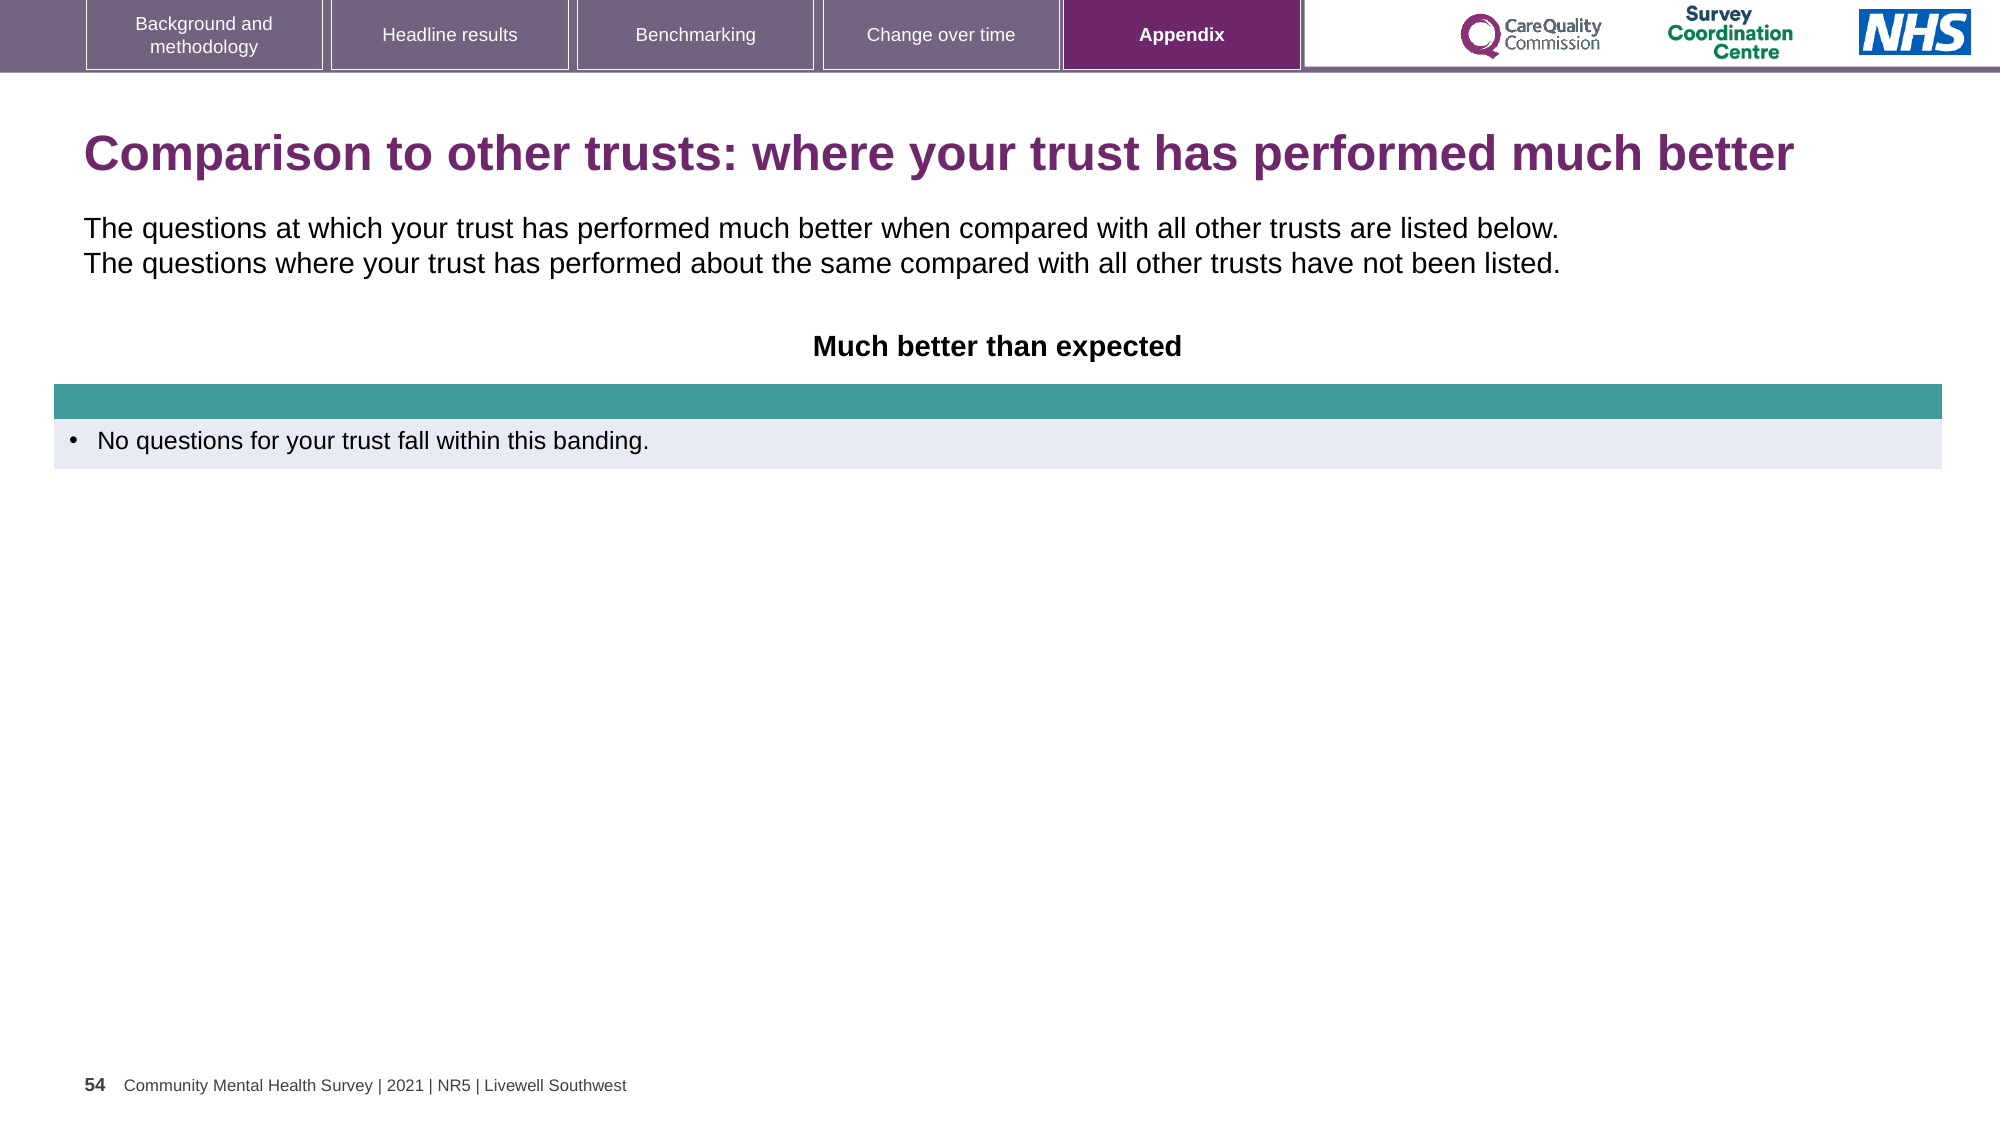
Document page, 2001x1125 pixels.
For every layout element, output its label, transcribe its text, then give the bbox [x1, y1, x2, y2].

picture [1460, 13, 1602, 59]
table_cell No questions for your trust fall within this banding. [54, 419, 1942, 469]
title Comparison to other trusts: where your trust has performed much better [68, 100, 1942, 209]
picture [1666, 3, 1794, 61]
table_cell [54, 384, 1942, 419]
picture [1859, 9, 1971, 55]
table_header Much better than expected [54, 310, 1942, 384]
text_box The questions at which your trust has performed much better when compared with all other trusts are listed below. The questions where your trust has performed about the same compared with all other trusts have not been listed. [68, 202, 1896, 287]
text_box 54 [84, 1065, 122, 1125]
